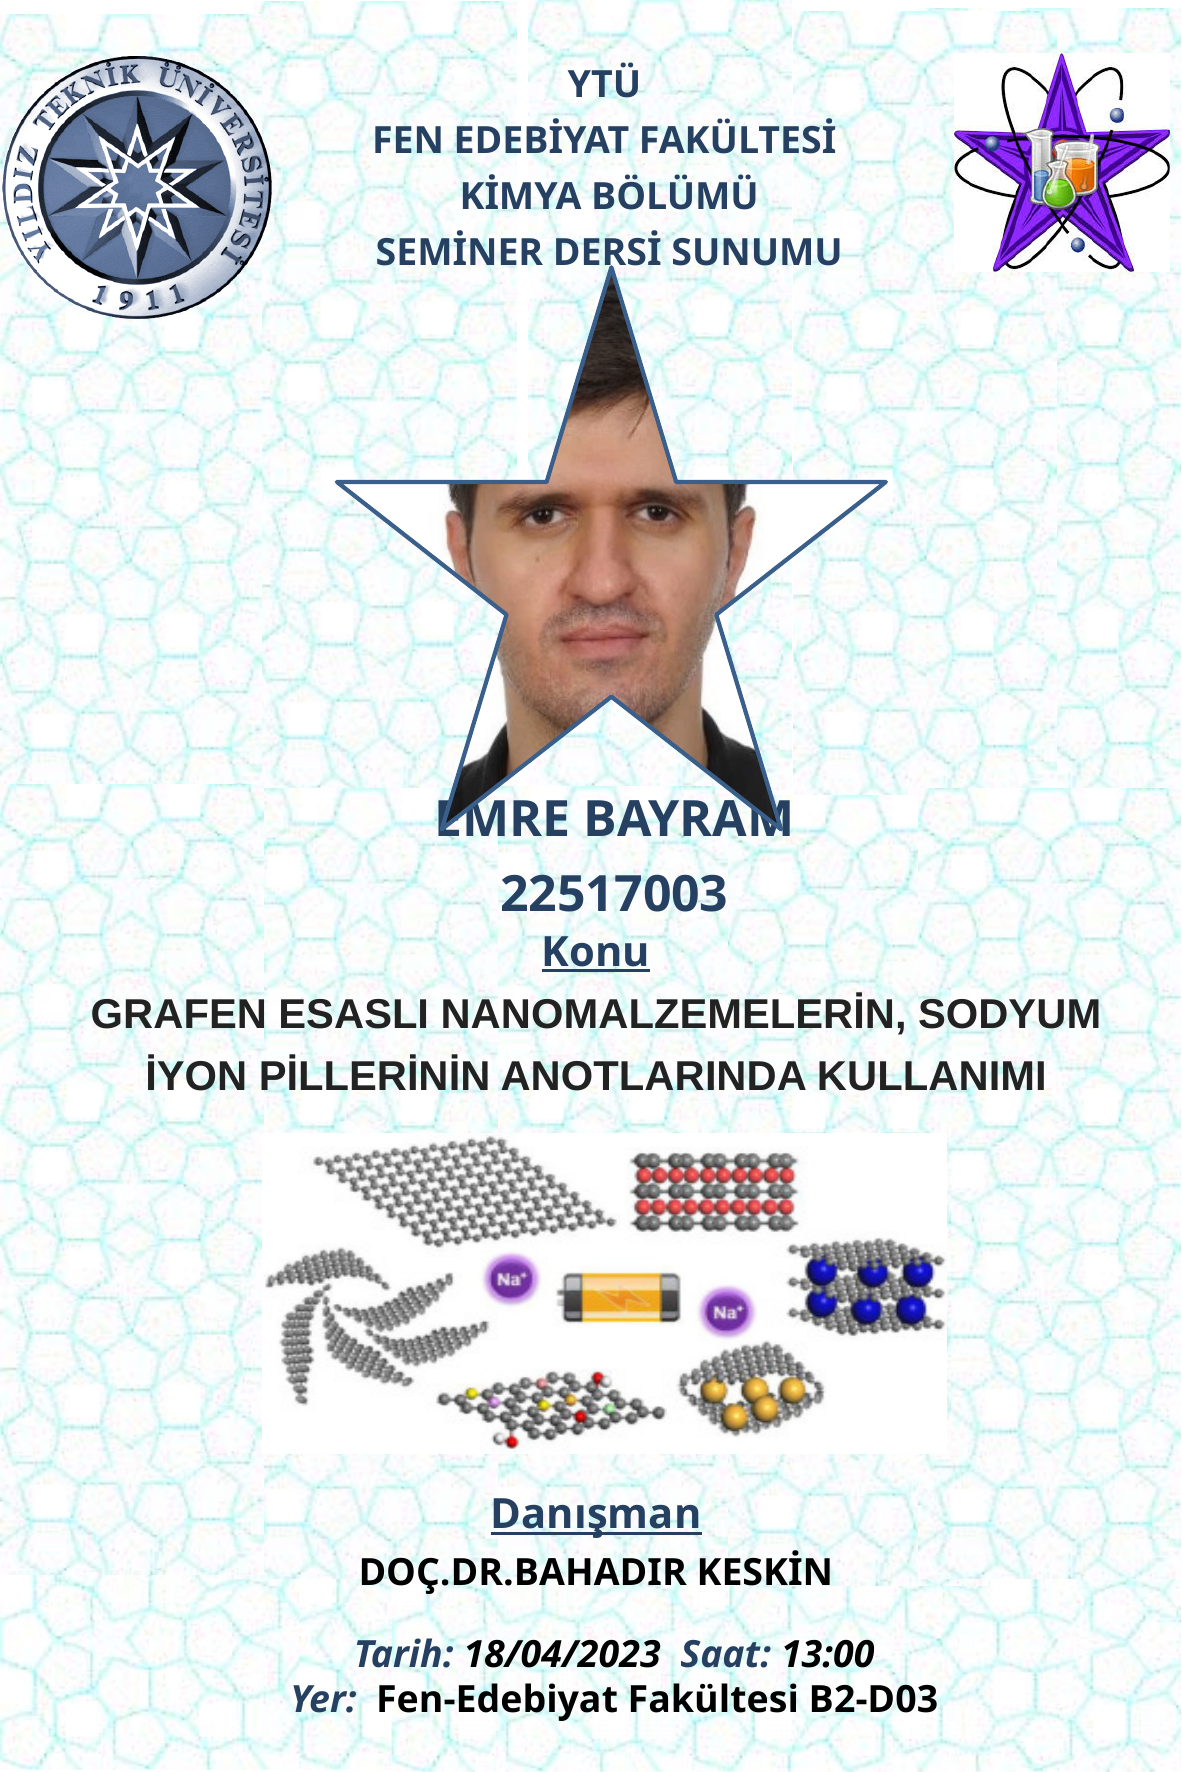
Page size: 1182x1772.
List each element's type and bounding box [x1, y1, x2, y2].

text_box [0, 784, 1182, 1772]
picture [0, 1, 517, 784]
picture [261, 1133, 947, 1454]
picture [528, 0, 792, 784]
picture [793, 8, 1182, 784]
